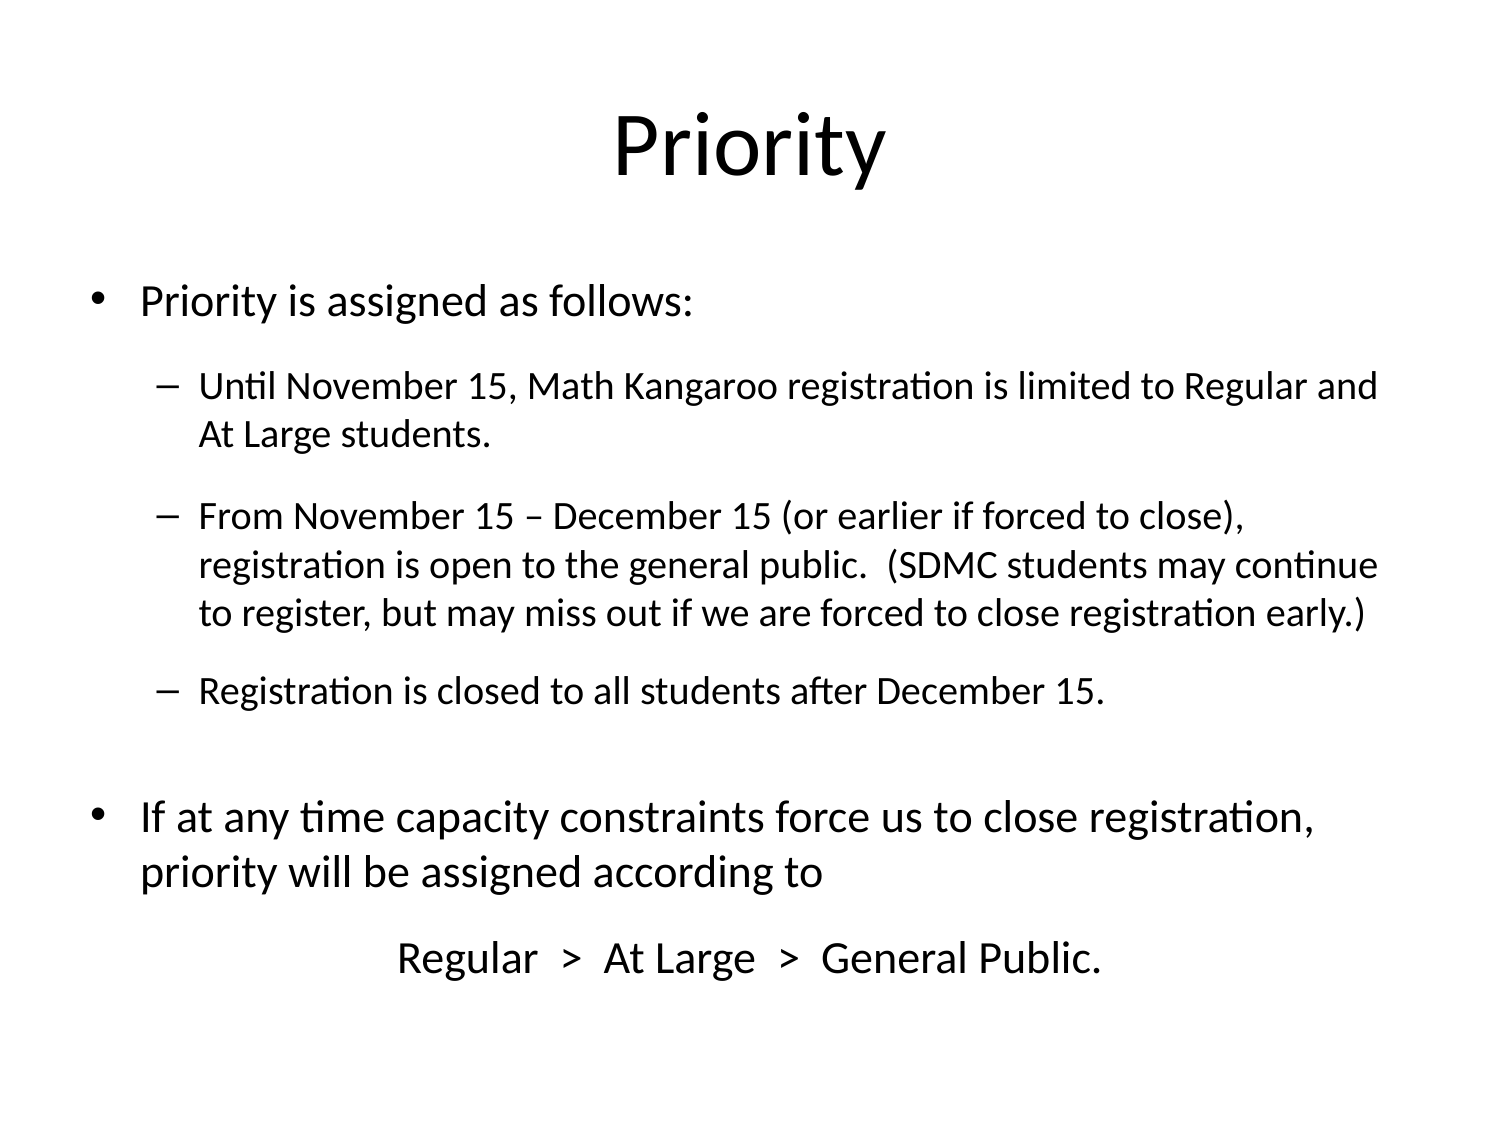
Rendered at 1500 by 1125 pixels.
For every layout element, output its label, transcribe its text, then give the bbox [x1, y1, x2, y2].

list Priority is assigned as follows: Until November 15, Math Kangaroo registration is limited to Regular and At Large students. From November 15 – December 15 (or earlier if forced to close), registration is open to the general public. (SDMC students may continue to register, but may miss out if we are forced to close registration early.) Registration is closed to all students after December 15. If at any time capacity constraints force us to close registration, priority will be assigned according to Regular > At Large > General Public. [75, 262, 1425, 1005]
title Priority [75, 45, 1425, 233]
